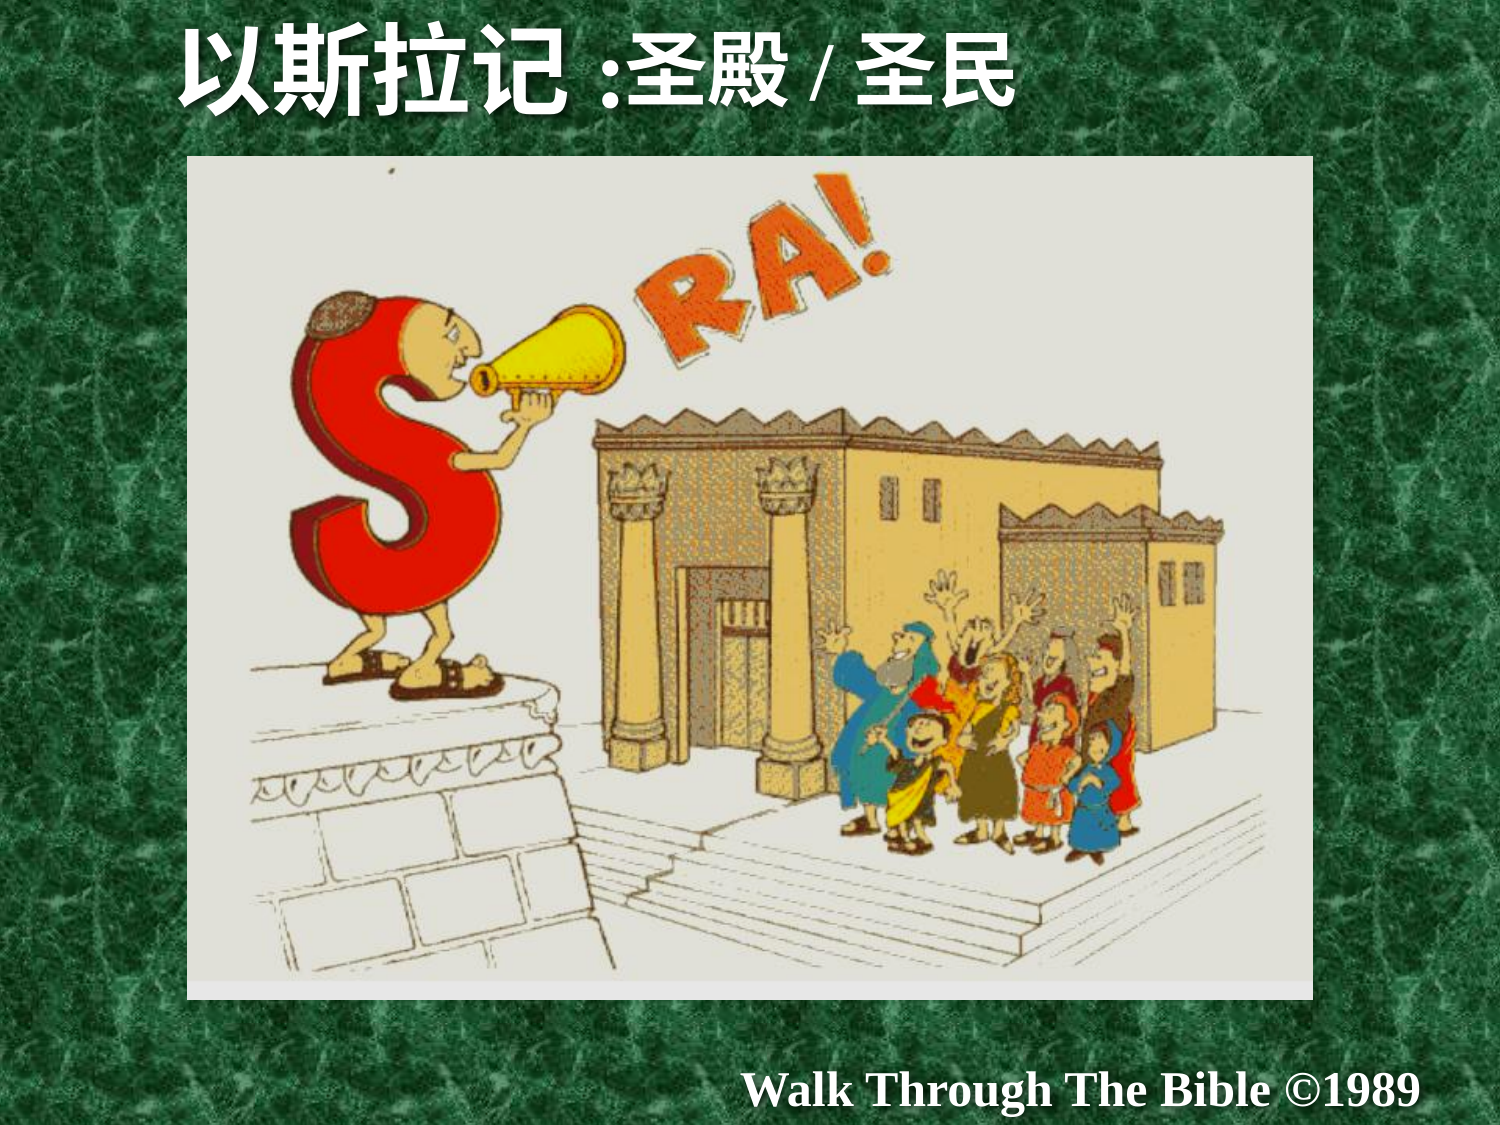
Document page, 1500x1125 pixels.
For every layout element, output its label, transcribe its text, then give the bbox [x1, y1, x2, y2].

picture [187, 155, 1313, 1001]
text_box 以斯拉记: [156, 0, 875, 135]
text_box Walk Through The Bible ©1989 [725, 1048, 1500, 1124]
title 圣殿/圣民 [609, 23, 1410, 125]
text_box [0, 0, 1500, 1125]
